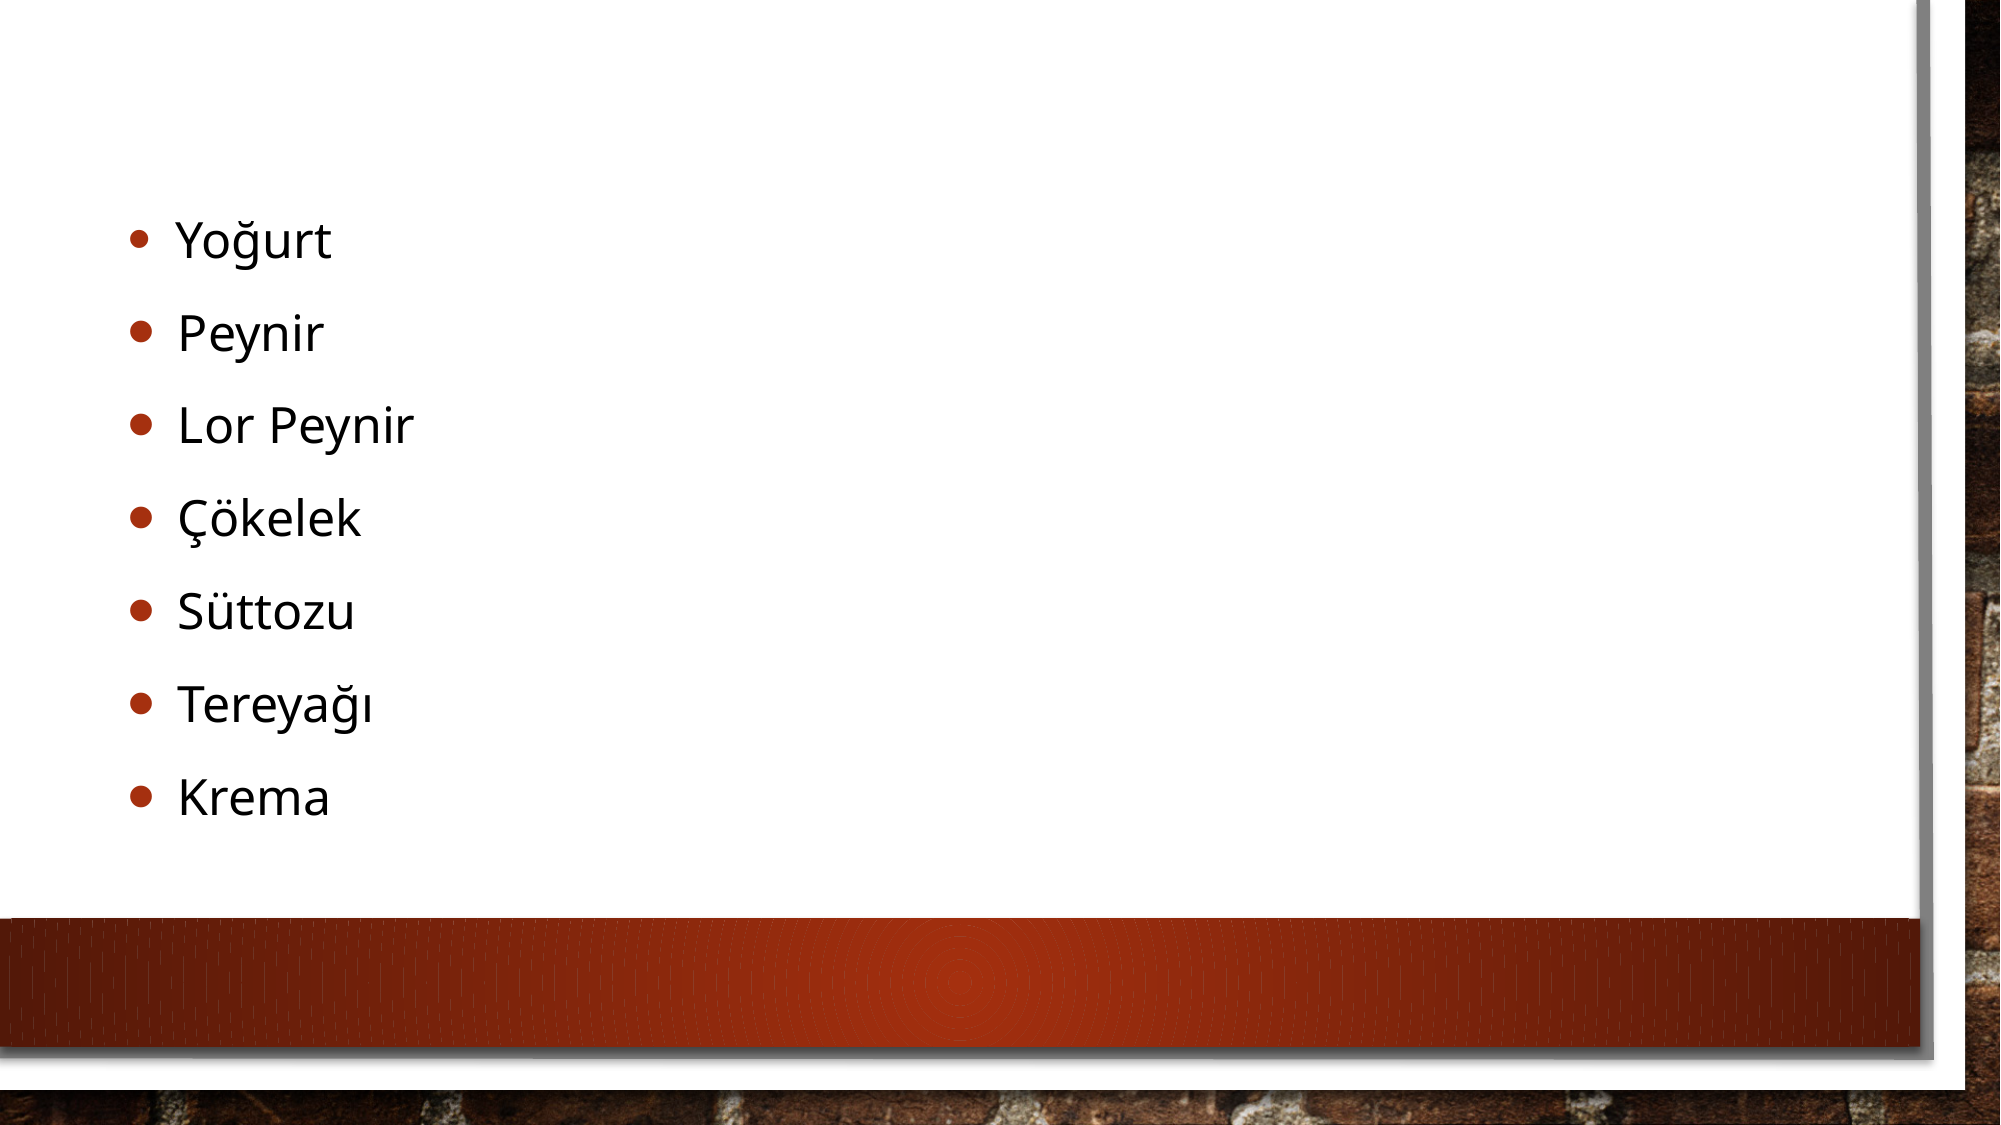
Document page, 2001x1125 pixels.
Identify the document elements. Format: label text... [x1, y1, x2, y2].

picture [0, 0, 2000, 1125]
list Yoğurt Peynir Lor Peynir Çökelek Süttozu Tereyağı Krema [112, 140, 1818, 882]
